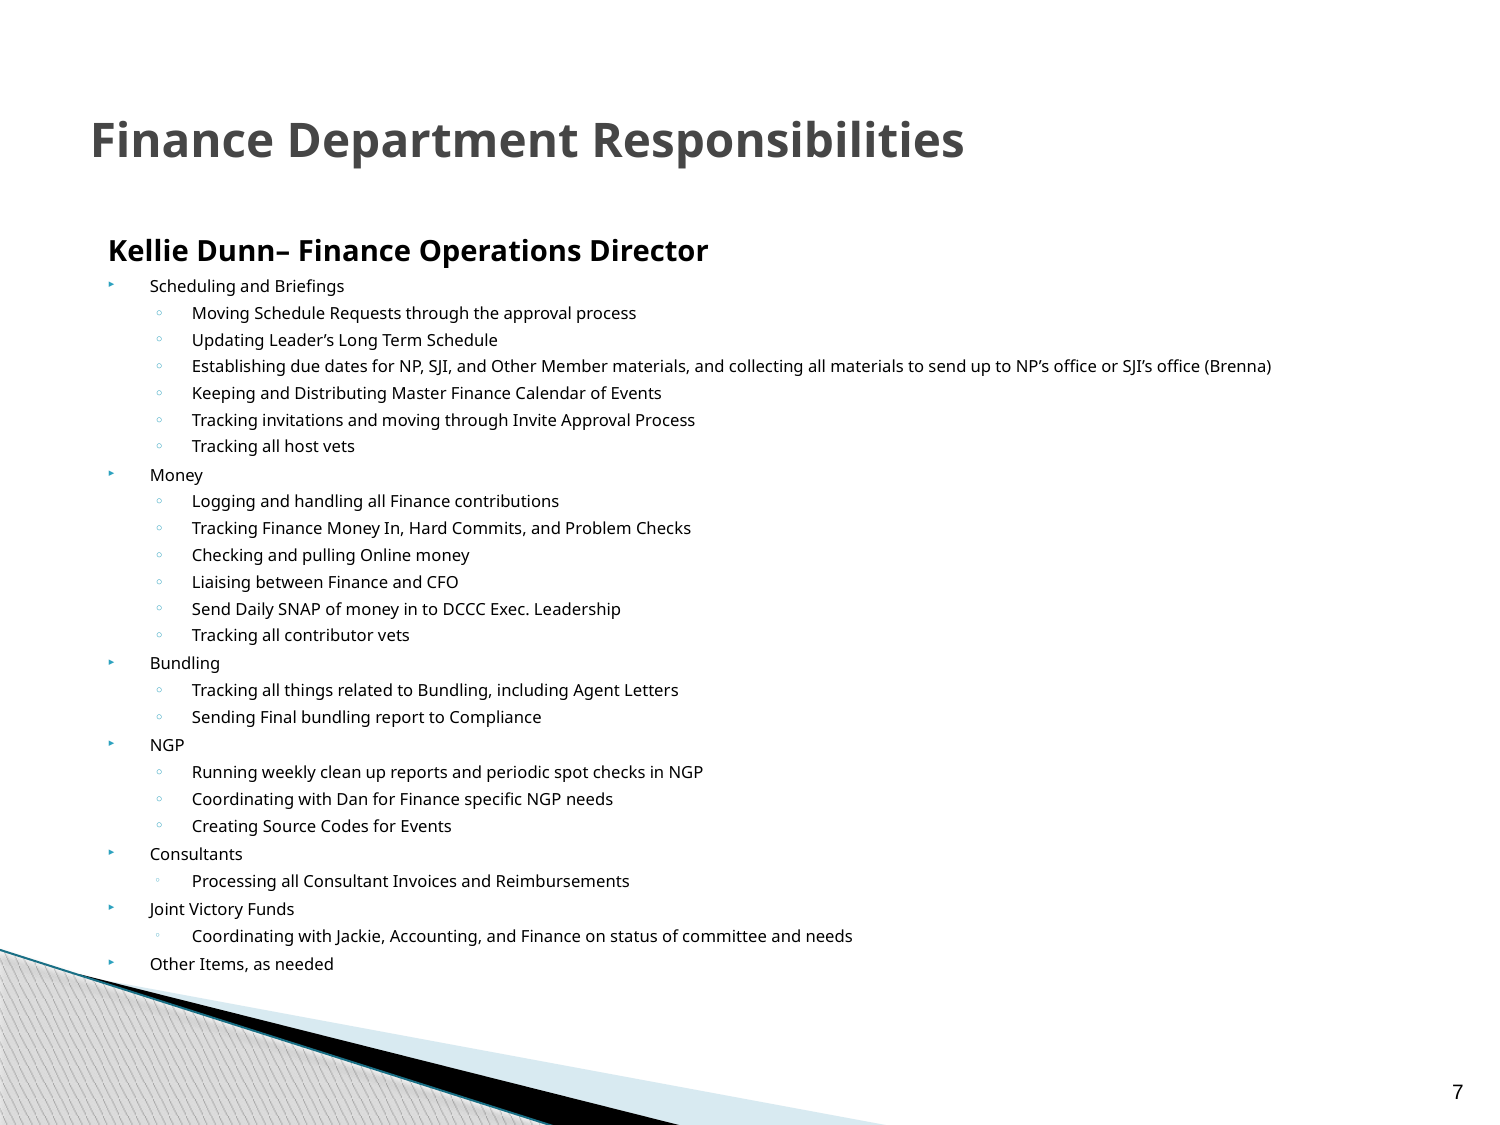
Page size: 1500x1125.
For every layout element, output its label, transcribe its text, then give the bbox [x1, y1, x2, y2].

title Finance Department Responsibilities [75, 45, 1425, 233]
slide_number 7 [1418, 1051, 1479, 1112]
list Kellie Dunn– Finance Operations Director Scheduling and Briefings Moving Schedule Requests through the approval process Updating Leader’s Long Term Schedule Establishing due dates for NP, SJI, and Other Member materials, and collecting all materials to send up to NP’s office or SJI’s office (Brenna) Keeping and Distributing Master Finance Calendar of Events Tracking invitations and moving through Invite Approval Process Tracking all host vets Money Logging and handling all Finance contributions Tracking Finance Money In, Hard Commits, and Problem Checks Checking and pulling Online money Liaising between Finance and CFO Send Daily SNAP of money in to DCCC Exec. Leadership Tracking all contributor vets Bundling Tracking all things related to Bundling, including Agent Letters Sending Final bundling report to Compliance NGP Running weekly clean up reports and periodic spot checks in NGP Coordinating with Dan for Finance specific NGP needs Creating Source Codes for Events Consultants Processing all Consultant Invoices and Reimbursements Joint Victory Funds Coordinating with Jackie, Accounting, and Finance on status of committee and needs Other Items, as needed [74, 224, 1426, 1088]
